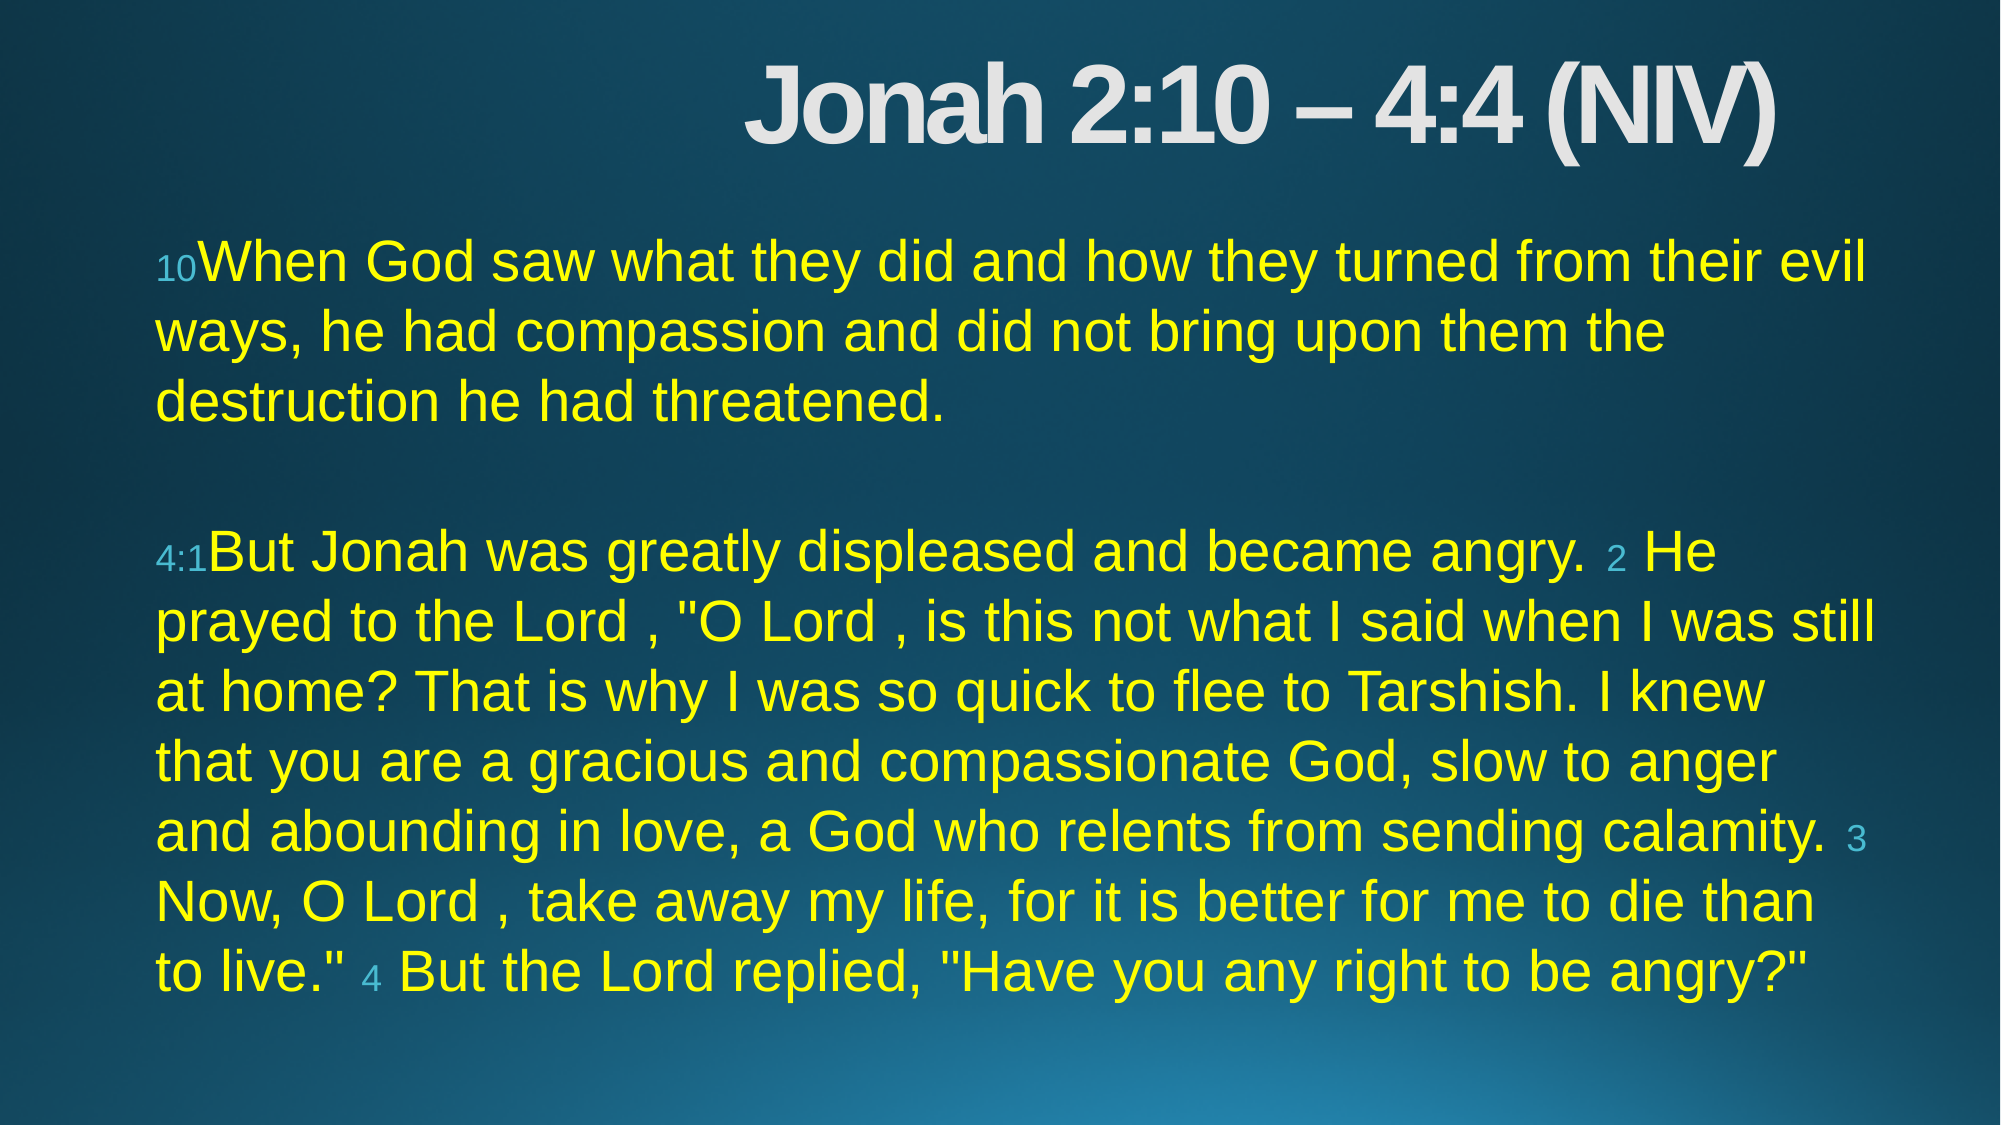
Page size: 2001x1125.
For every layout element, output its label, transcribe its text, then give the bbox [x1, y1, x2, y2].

title Jonah 2:10 – 4:4 (NIV) [140, 38, 1796, 177]
text_box 10When God saw what they did and how they turned from their evil ways, he had compassion and did not bring upon them the destruction he had threatened. 4:1But Jonah was greatly displeased and became angry. 2 He prayed to the Lord , "O Lord , is this not what I said when I was still at home? That is why I was so quick to flee to Tarshish. I knew that you are a gracious and compassionate God, slow to anger and abounding in love, a God who relents from sending calamity. 3 Now, O Lord , take away my life, for it is better for me to die than to live." 4 But the Lord replied, "Have you any right to be angry?" [140, 216, 1894, 1011]
picture [0, 0, 2001, 1125]
